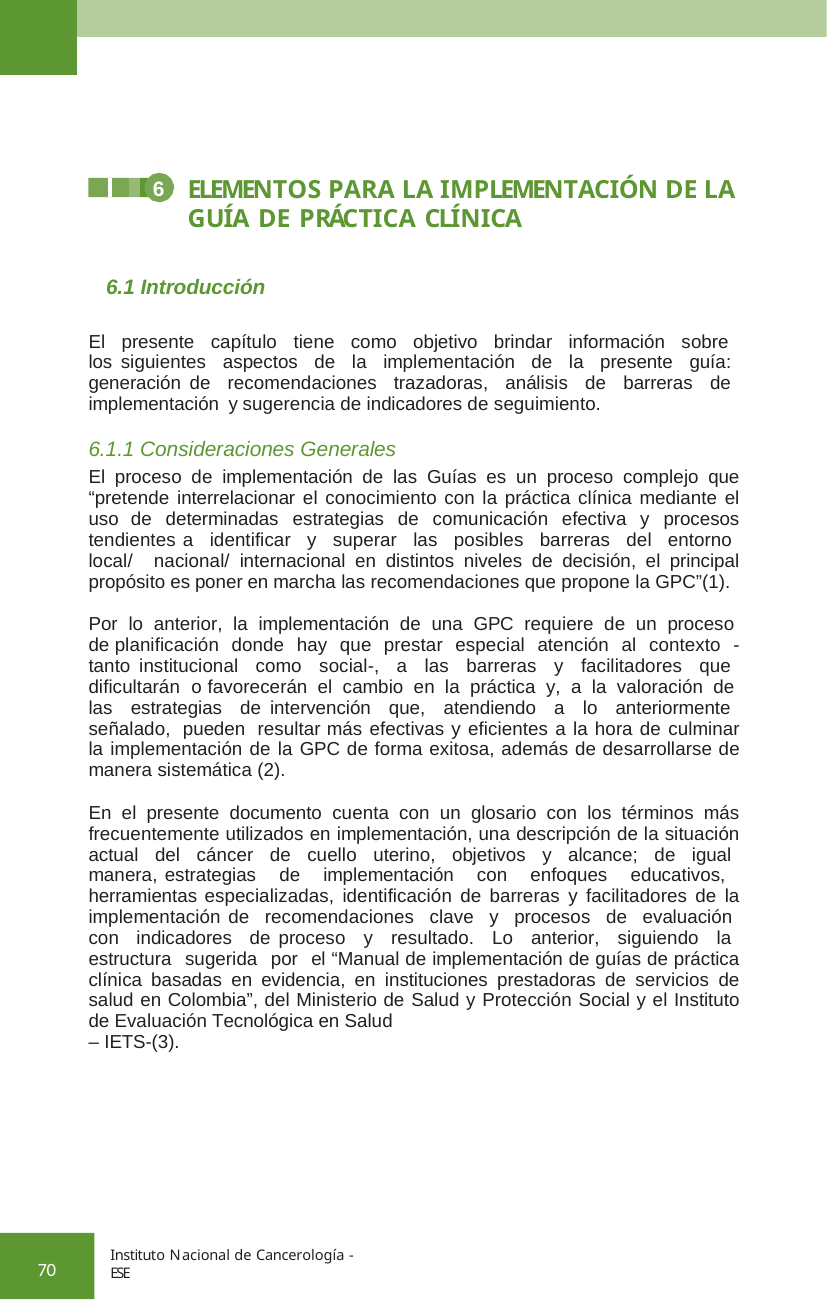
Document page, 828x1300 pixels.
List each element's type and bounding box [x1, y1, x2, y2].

text_box [0, 1232, 95, 1300]
text_box [0, 0, 827, 75]
text_box [108, 1246, 370, 1282]
text_box [185, 174, 741, 233]
text_box [86, 273, 741, 1052]
text_box [88, 172, 175, 203]
